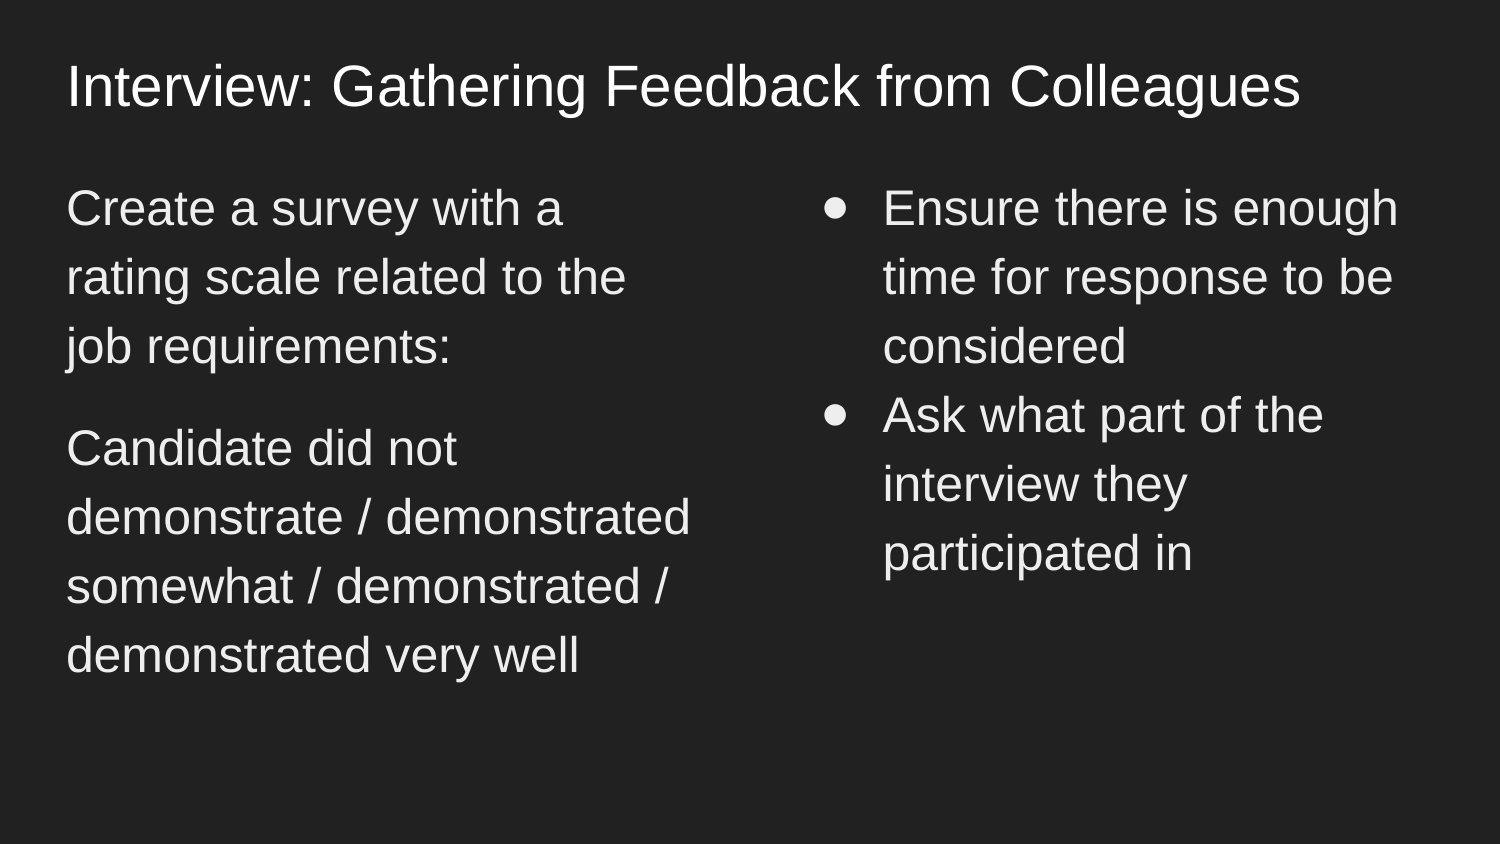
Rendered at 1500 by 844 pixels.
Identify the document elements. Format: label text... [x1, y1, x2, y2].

list Create a survey with a rating scale related to the job requirements: Candidate did not demonstrate / demonstrated somewhat / demonstrated / demonstrated very well [51, 151, 708, 712]
list Ensure there is enough time for response to be considered Ask what part of the interview they participated in [792, 151, 1449, 712]
title Interview: Gathering Feedback from Colleagues [51, 33, 1449, 127]
